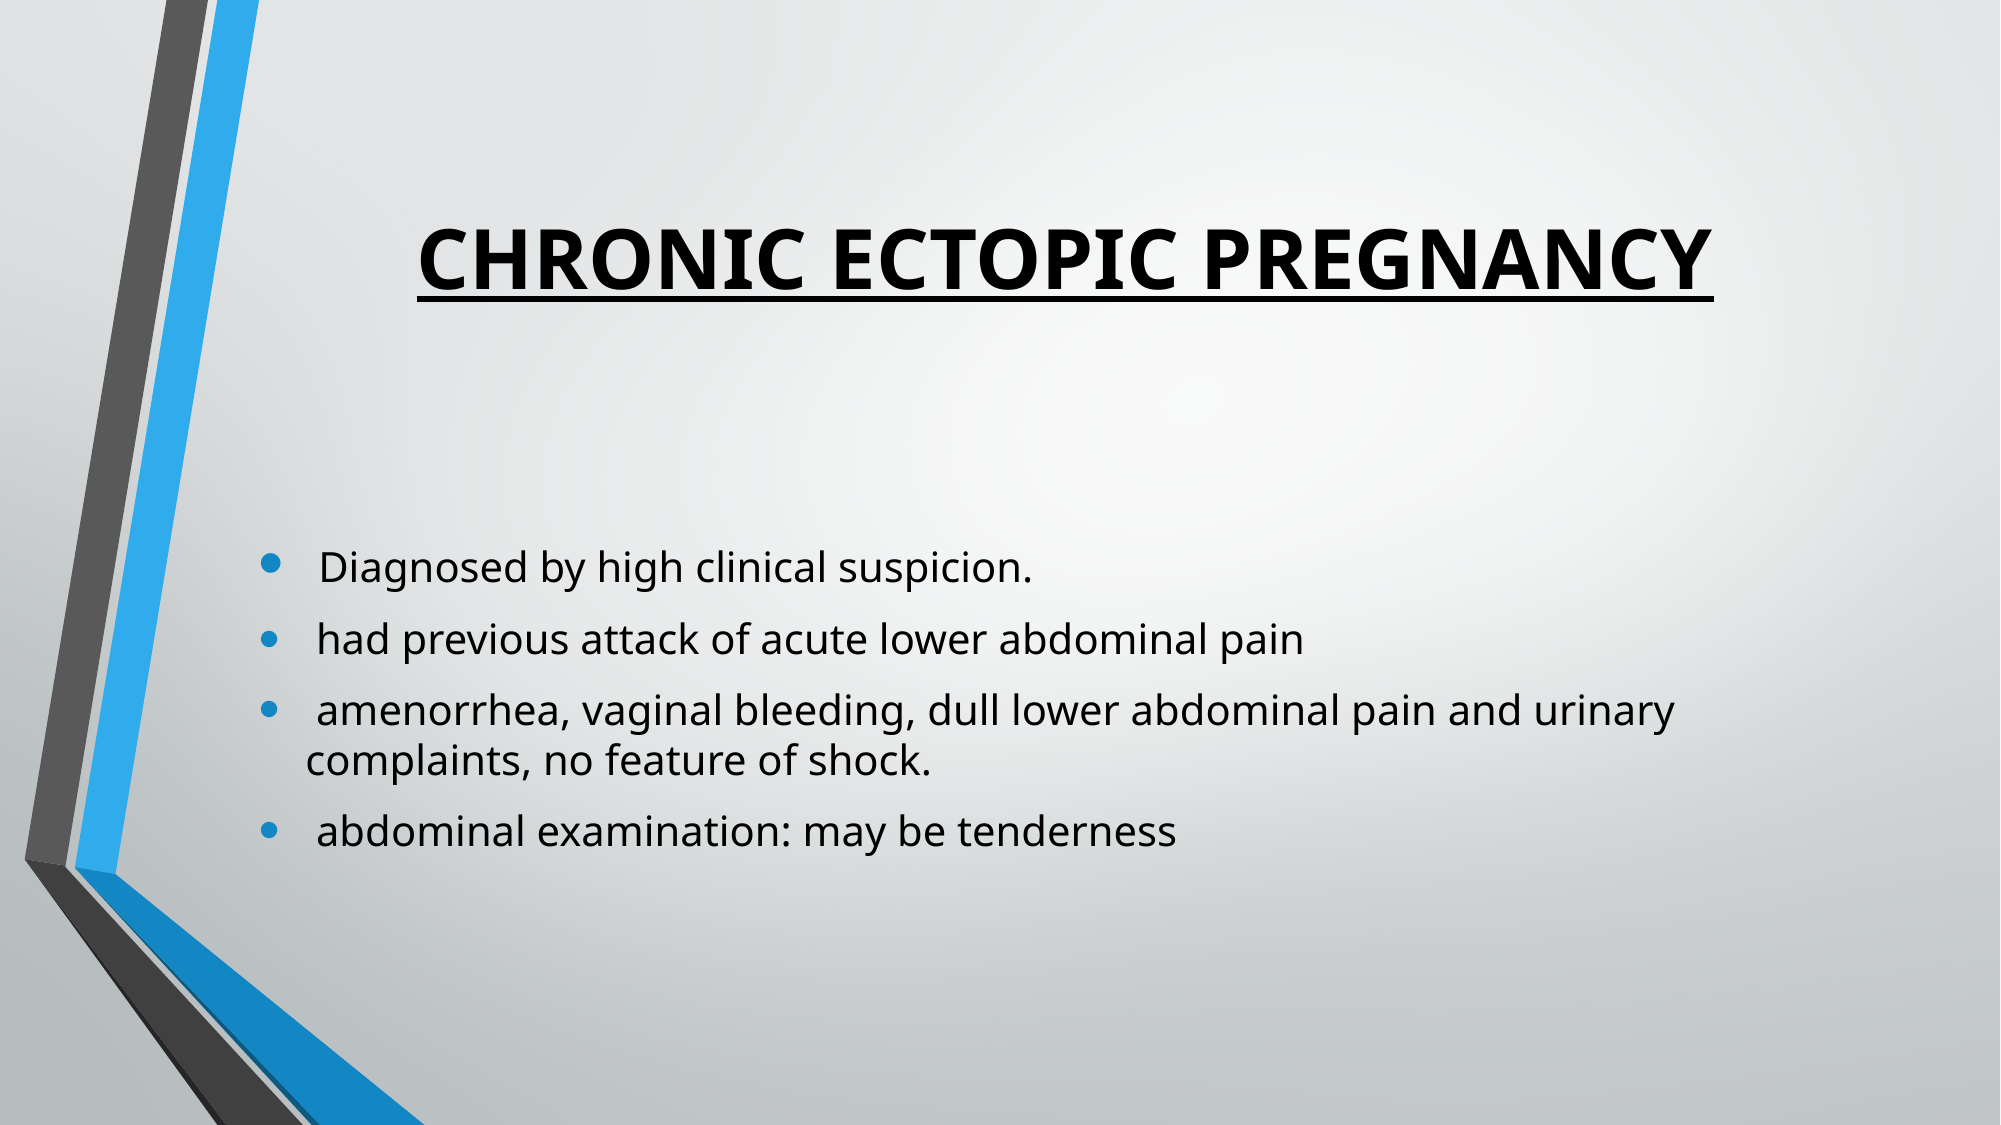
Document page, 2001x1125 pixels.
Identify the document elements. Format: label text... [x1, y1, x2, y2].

title CHRONIC ECTOPIC PREGNANCY [243, 112, 1887, 400]
list Diagnosed by high clinical suspicion. had previous attack of acute lower abdominal pain amenorrhea, vaginal bleeding, dull lower abdominal pain and urinary complaints, no feature of shock. abdominal examination: may be tenderness [243, 437, 1887, 950]
